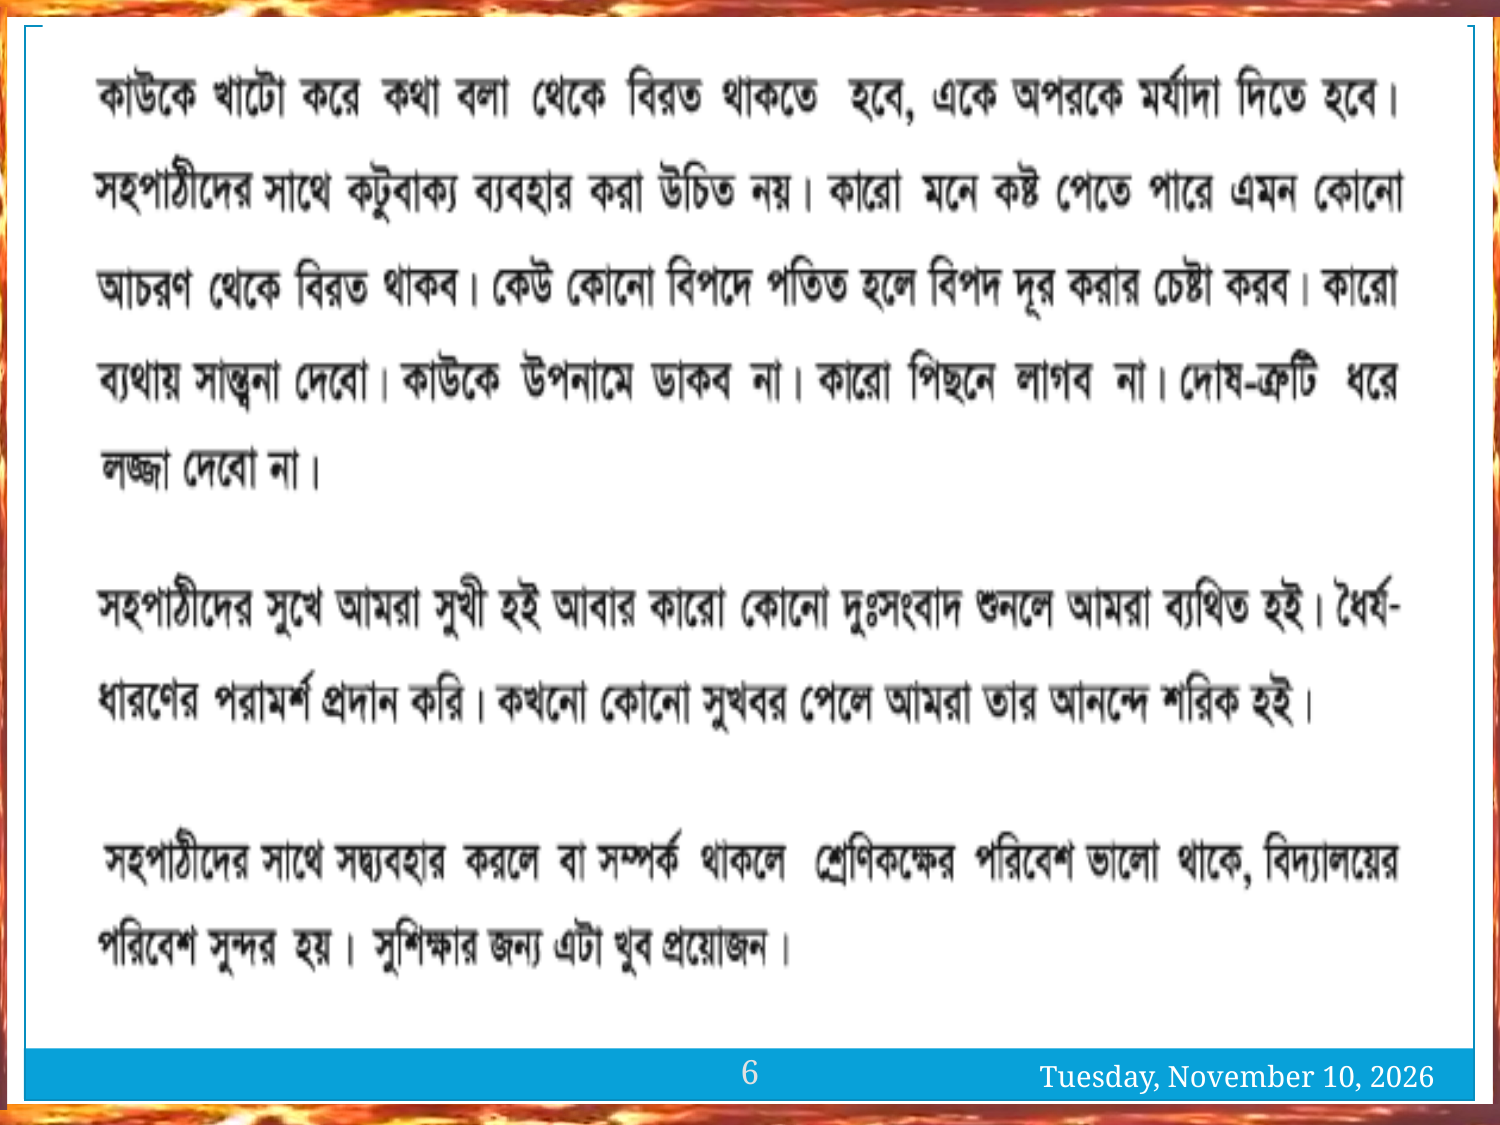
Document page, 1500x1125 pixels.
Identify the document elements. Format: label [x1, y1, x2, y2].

text_box [0, 0, 1500, 1125]
